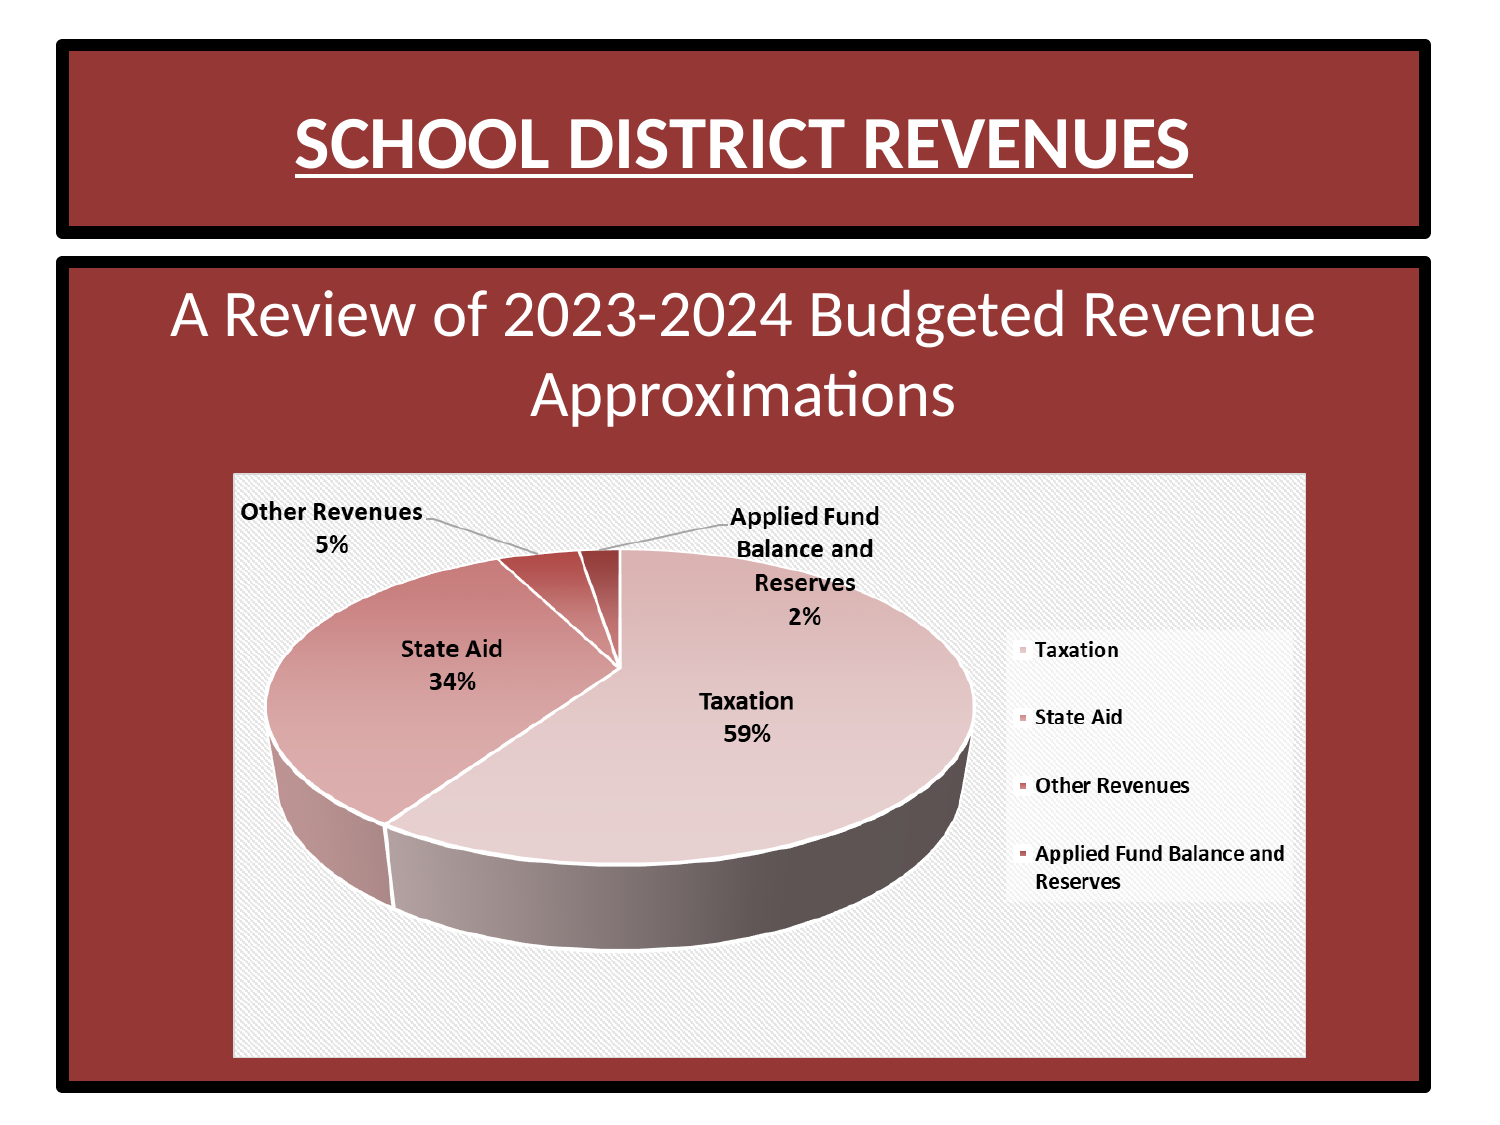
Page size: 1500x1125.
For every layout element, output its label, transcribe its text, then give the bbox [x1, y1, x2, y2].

title SCHOOL DISTRICT REVENUES [62, 45, 1425, 233]
list A Review of 2023-2024 Budgeted Revenue Approximations [62, 262, 1425, 1088]
picture [181, 473, 1306, 1059]
